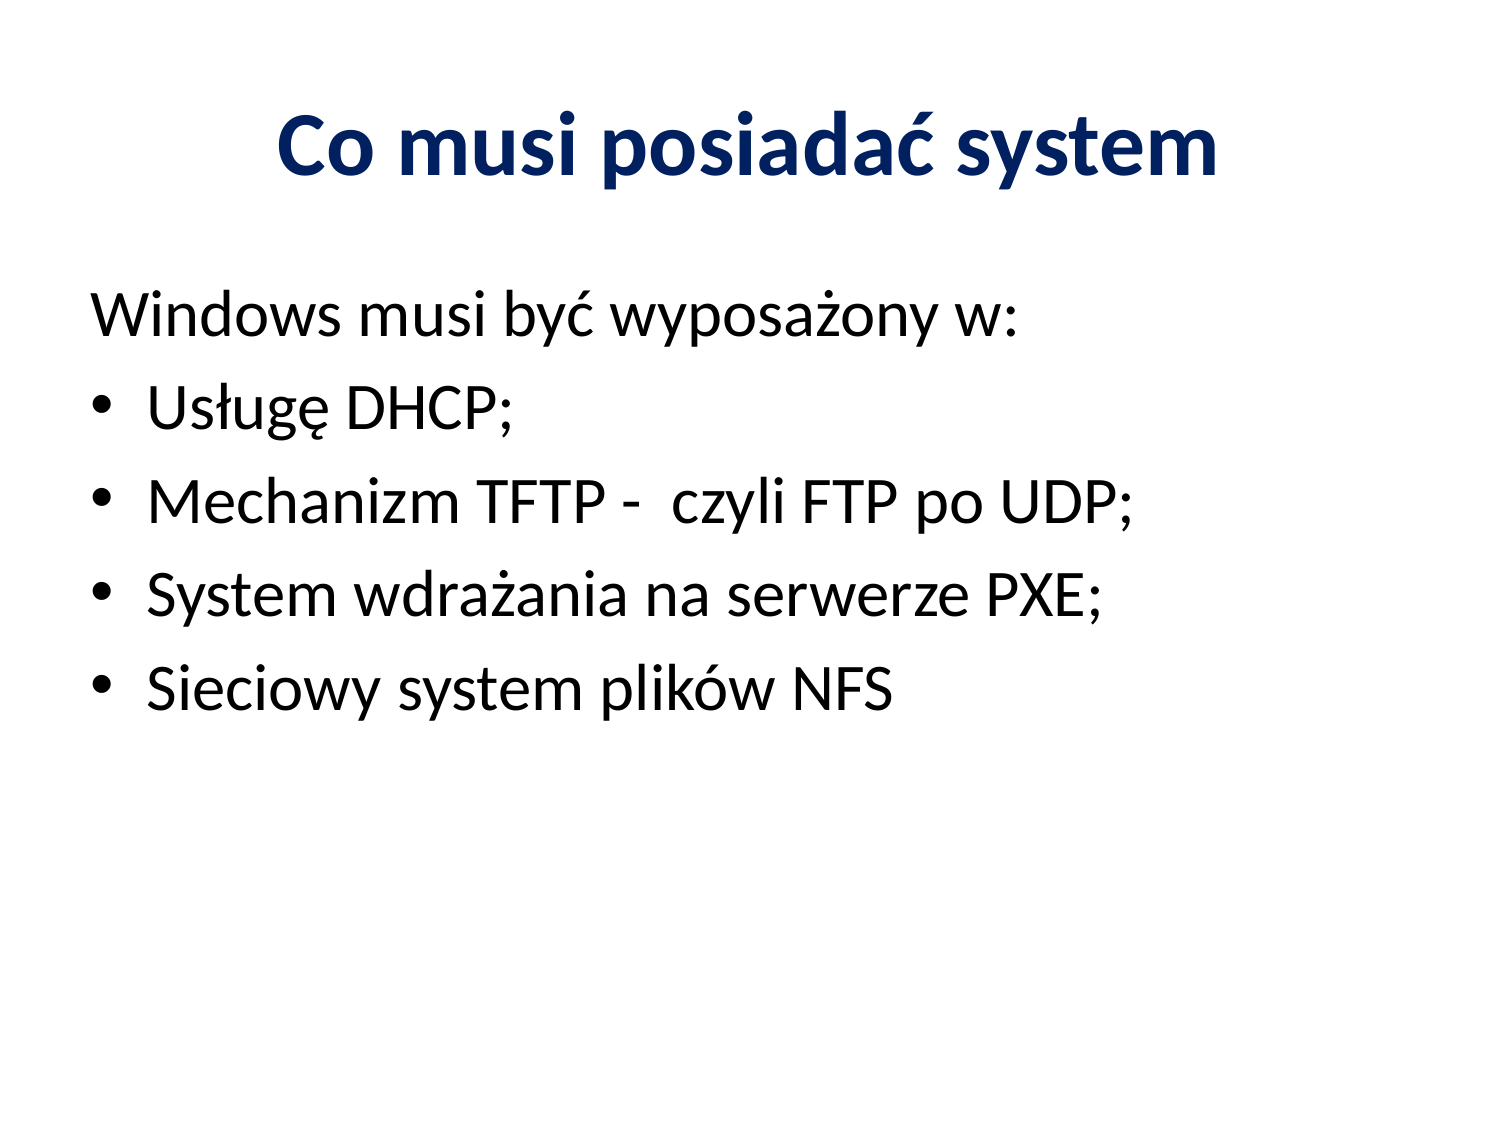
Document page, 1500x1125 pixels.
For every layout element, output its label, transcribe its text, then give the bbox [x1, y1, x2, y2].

title Co musi posiadać system [75, 45, 1425, 233]
list Windows musi być wyposażony w: Usługę DHCP; Mechanizm TFTP - czyli FTP po UDP; System wdrażania na serwerze PXE; Sieciowy system plików NFS [75, 262, 1425, 1005]
